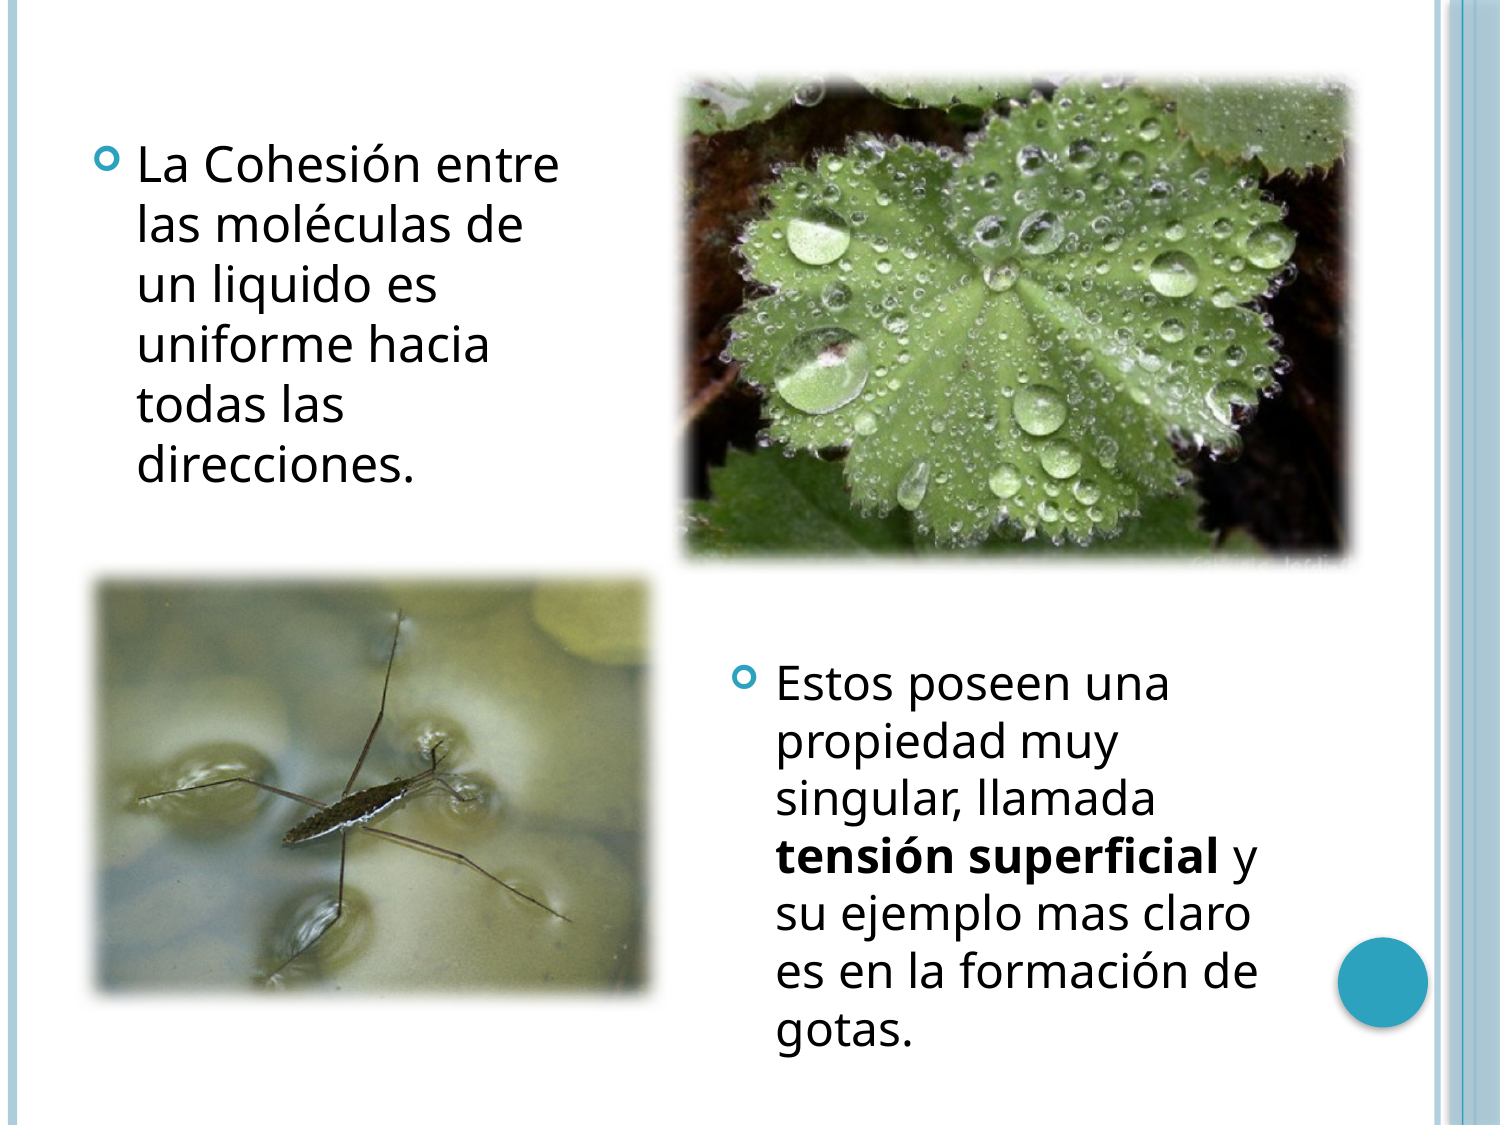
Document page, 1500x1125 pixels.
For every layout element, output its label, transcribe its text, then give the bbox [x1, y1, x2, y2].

text_box Estos poseen una propiedad muy singular, llamada tensión superficial y su ejemplo mas claro es en la formación de gotas. [714, 1022, 1295, 1067]
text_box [76, 65, 1365, 1012]
